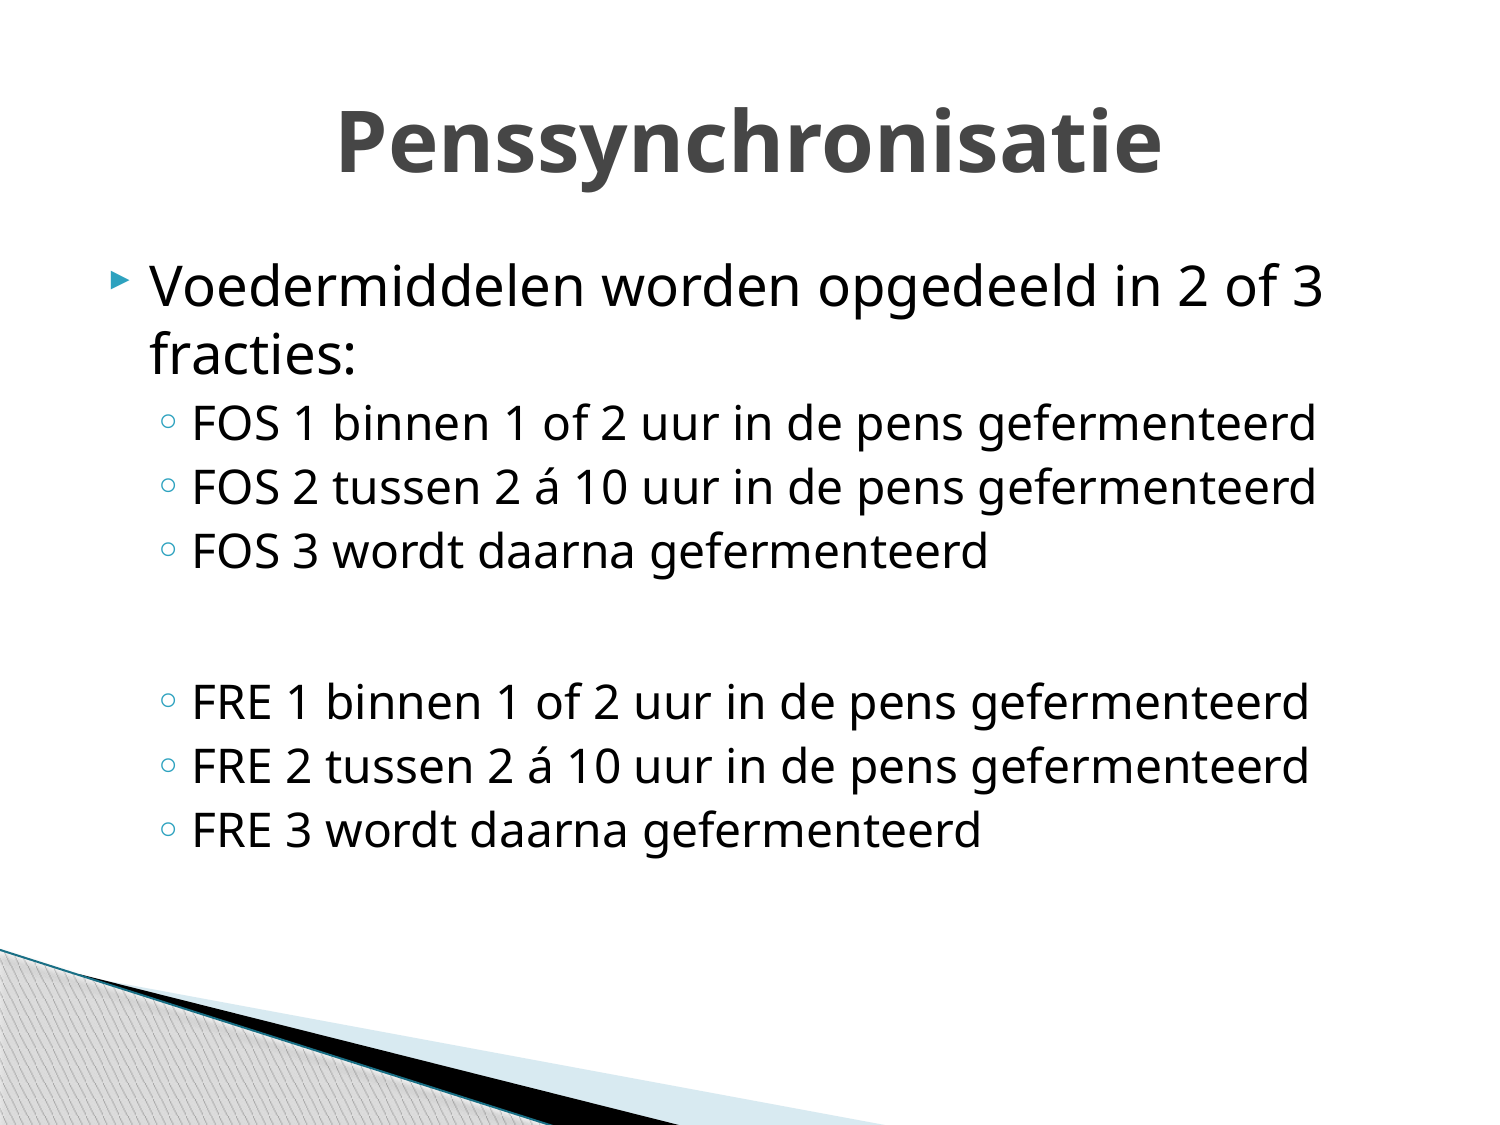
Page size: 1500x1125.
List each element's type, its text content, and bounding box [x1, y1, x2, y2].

title Penssynchronisatie [75, 45, 1425, 233]
list Voedermiddelen worden opgedeeld in 2 of 3 fracties: FOS 1 binnen 1 of 2 uur in de pens gefermenteerd FOS 2 tussen 2 á 10 uur in de pens gefermenteerd FOS 3 wordt daarna gefermenteerd FRE 1 binnen 1 of 2 uur in de pens gefermenteerd FRE 2 tussen 2 á 10 uur in de pens gefermenteerd FRE 3 wordt daarna gefermenteerd [75, 243, 1425, 986]
